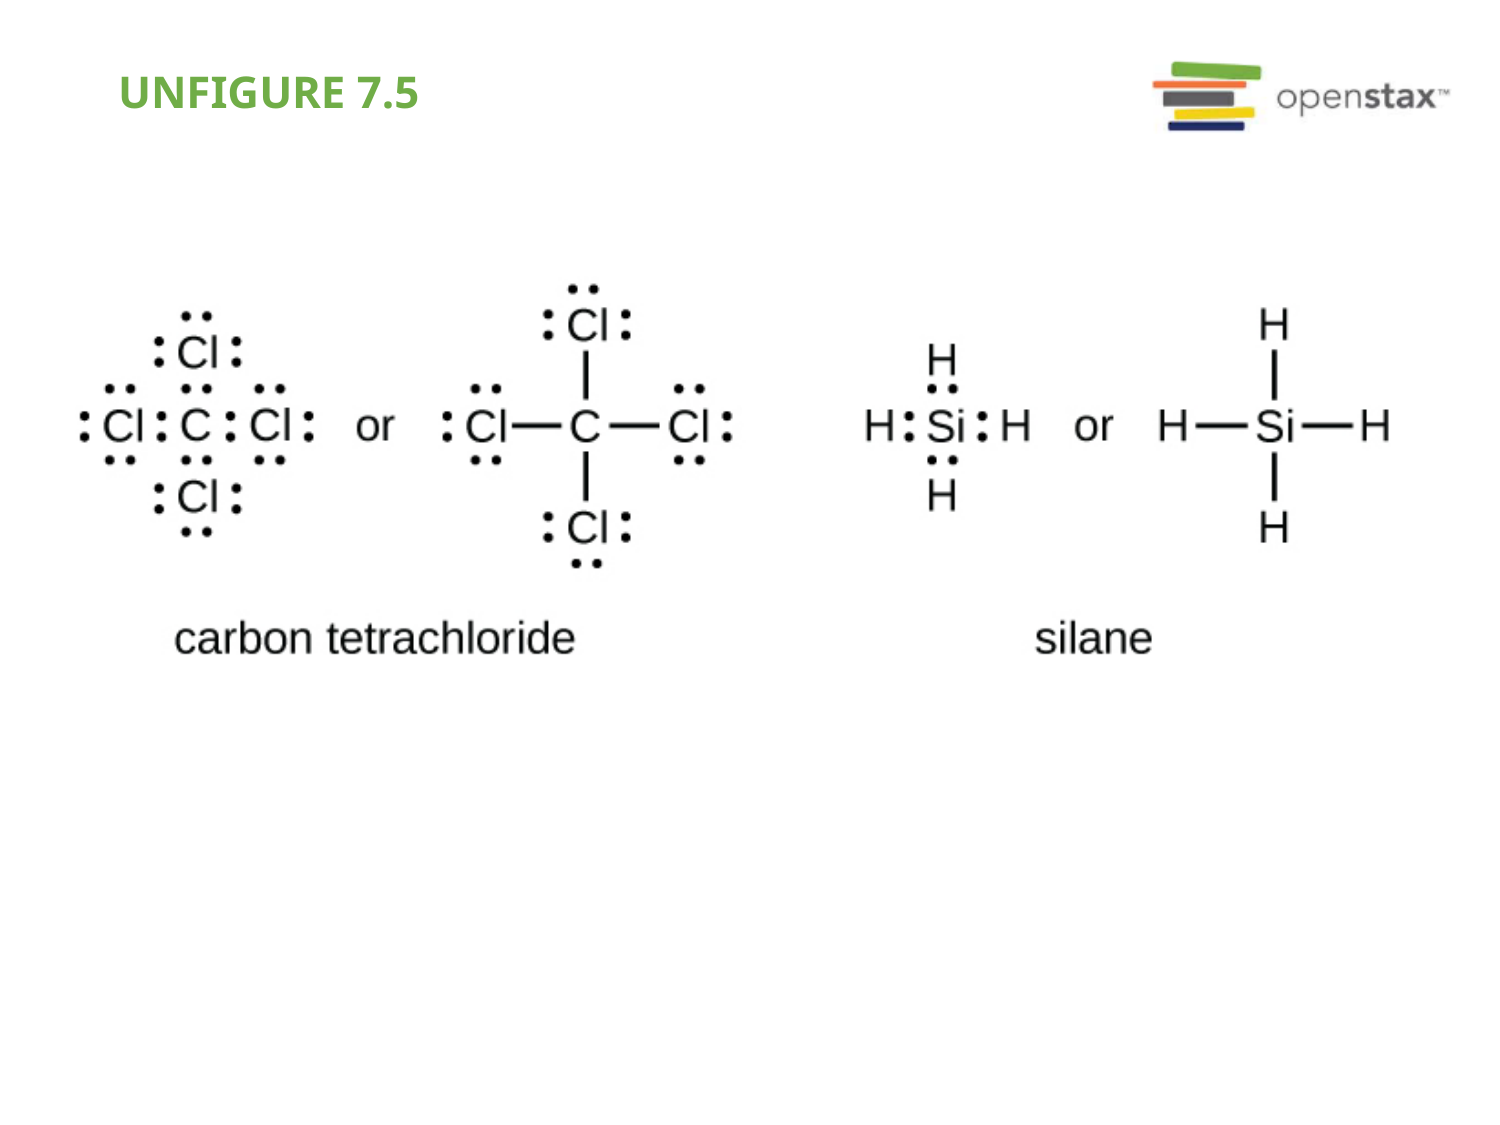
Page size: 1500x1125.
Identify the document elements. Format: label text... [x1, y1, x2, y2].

picture [74, 184, 1398, 759]
picture [1151, 59, 1452, 134]
title UNFIGURE 7.5 [103, 59, 1397, 130]
